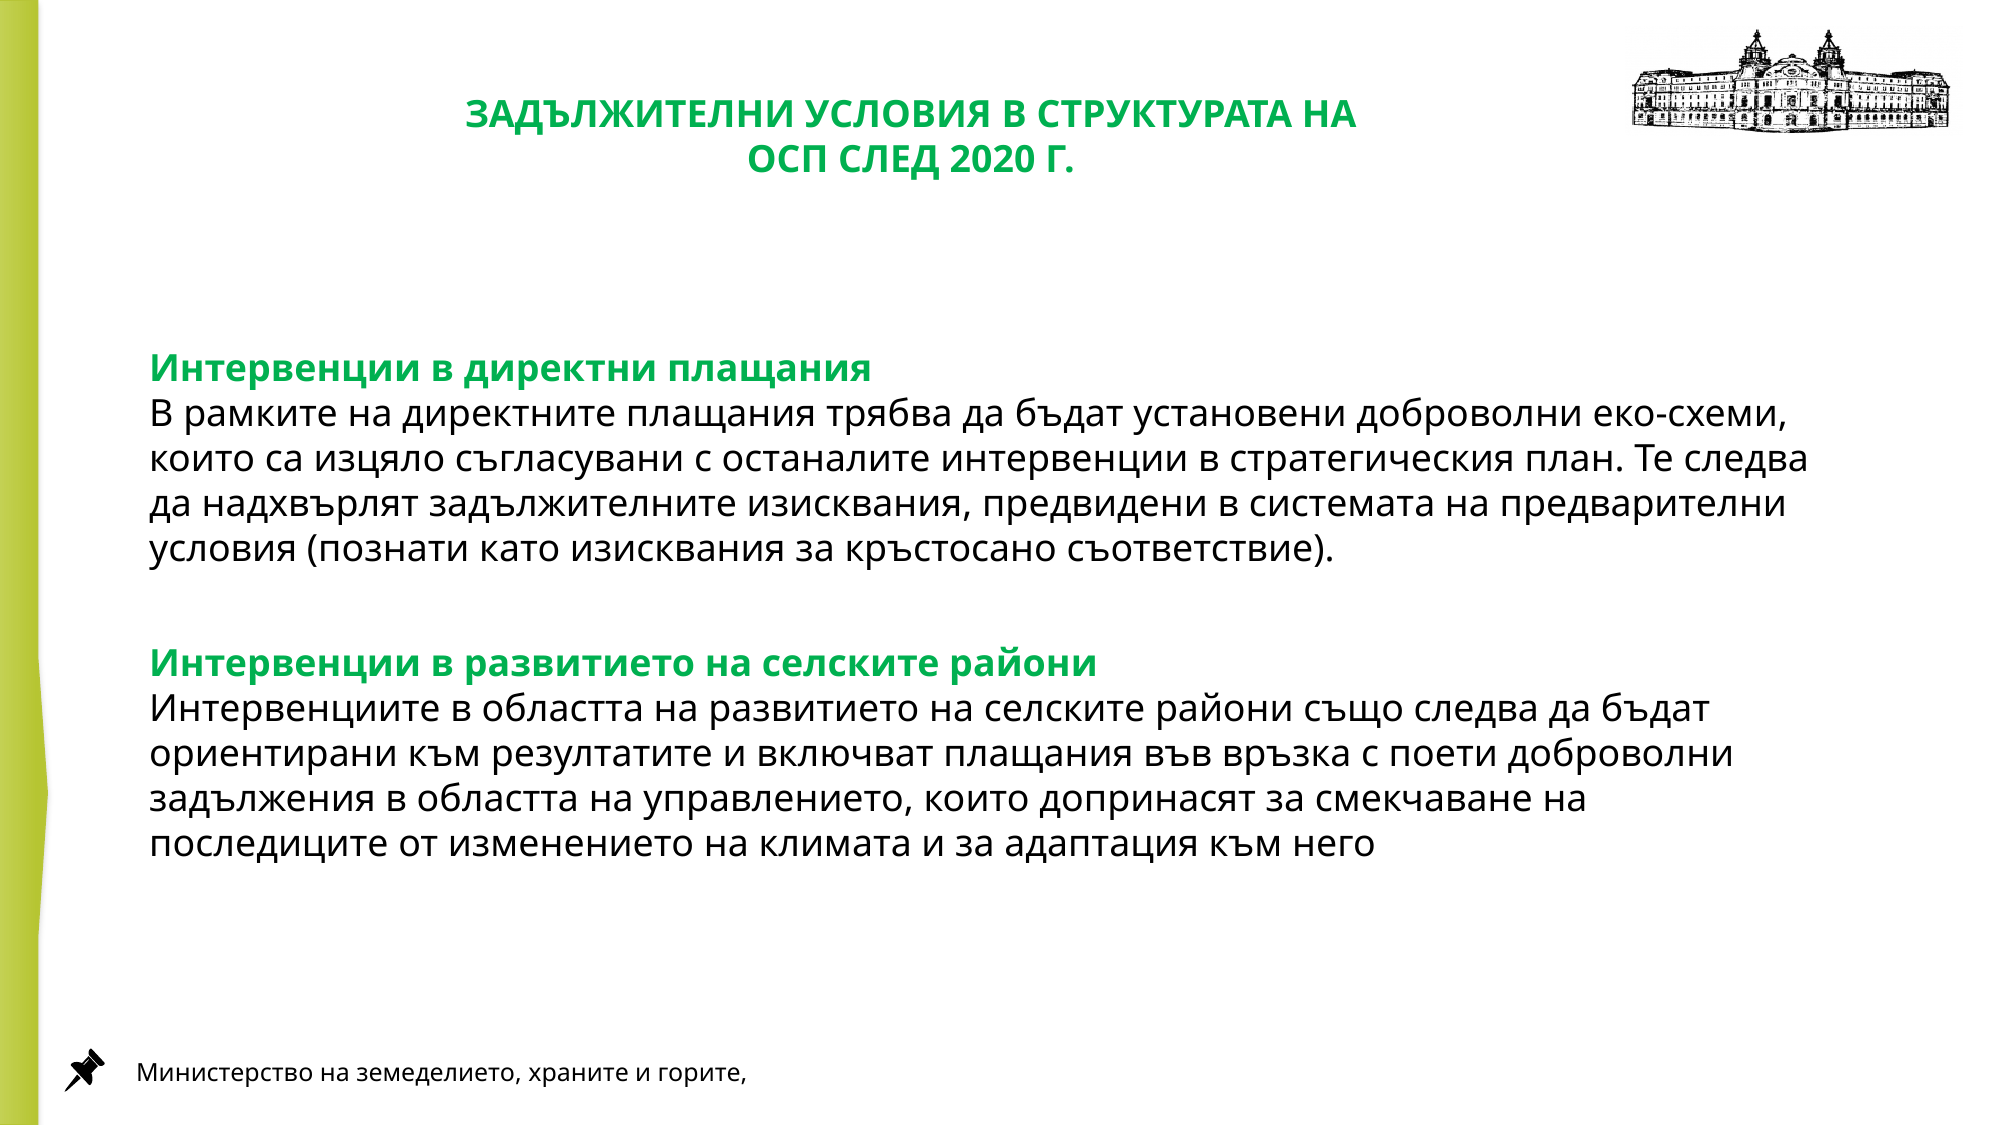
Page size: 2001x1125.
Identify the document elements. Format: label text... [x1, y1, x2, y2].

text_box Министерство на земеделието, храните и горите, [121, 1048, 1795, 1094]
text_box Интервенции в развитието на селските райони Интервенциите в областта на развитието на селските райони също следва да бъдат ориентирани към резултатите и включват плащания във връзка с поети доброволни задължения в областта на управлението, които допринасят за смекчаване на последиците от изменението на климата и за адаптация към него [134, 631, 1781, 872]
text_box [0, 0, 48, 1125]
text_box ЗАДЪЛЖИТЕЛНИ УСЛОВИЯ В СТРУКТУРАТА НА ОСП СЛЕД 2020 Г. [410, 82, 1411, 188]
text_box Интервенции в директни плащания В рамките на директните плащания трябва да бъдат установени доброволни еко-схеми, които са изцяло съгласувани с останалите интервенции в стратегическия план. Те следва да надхвърлят задължителните изисквания, предвидени в системата на предварителни условия (познати като изисквания за кръстосано съответствие). [134, 336, 1850, 577]
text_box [64, 1048, 105, 1093]
picture [1625, 26, 1964, 136]
